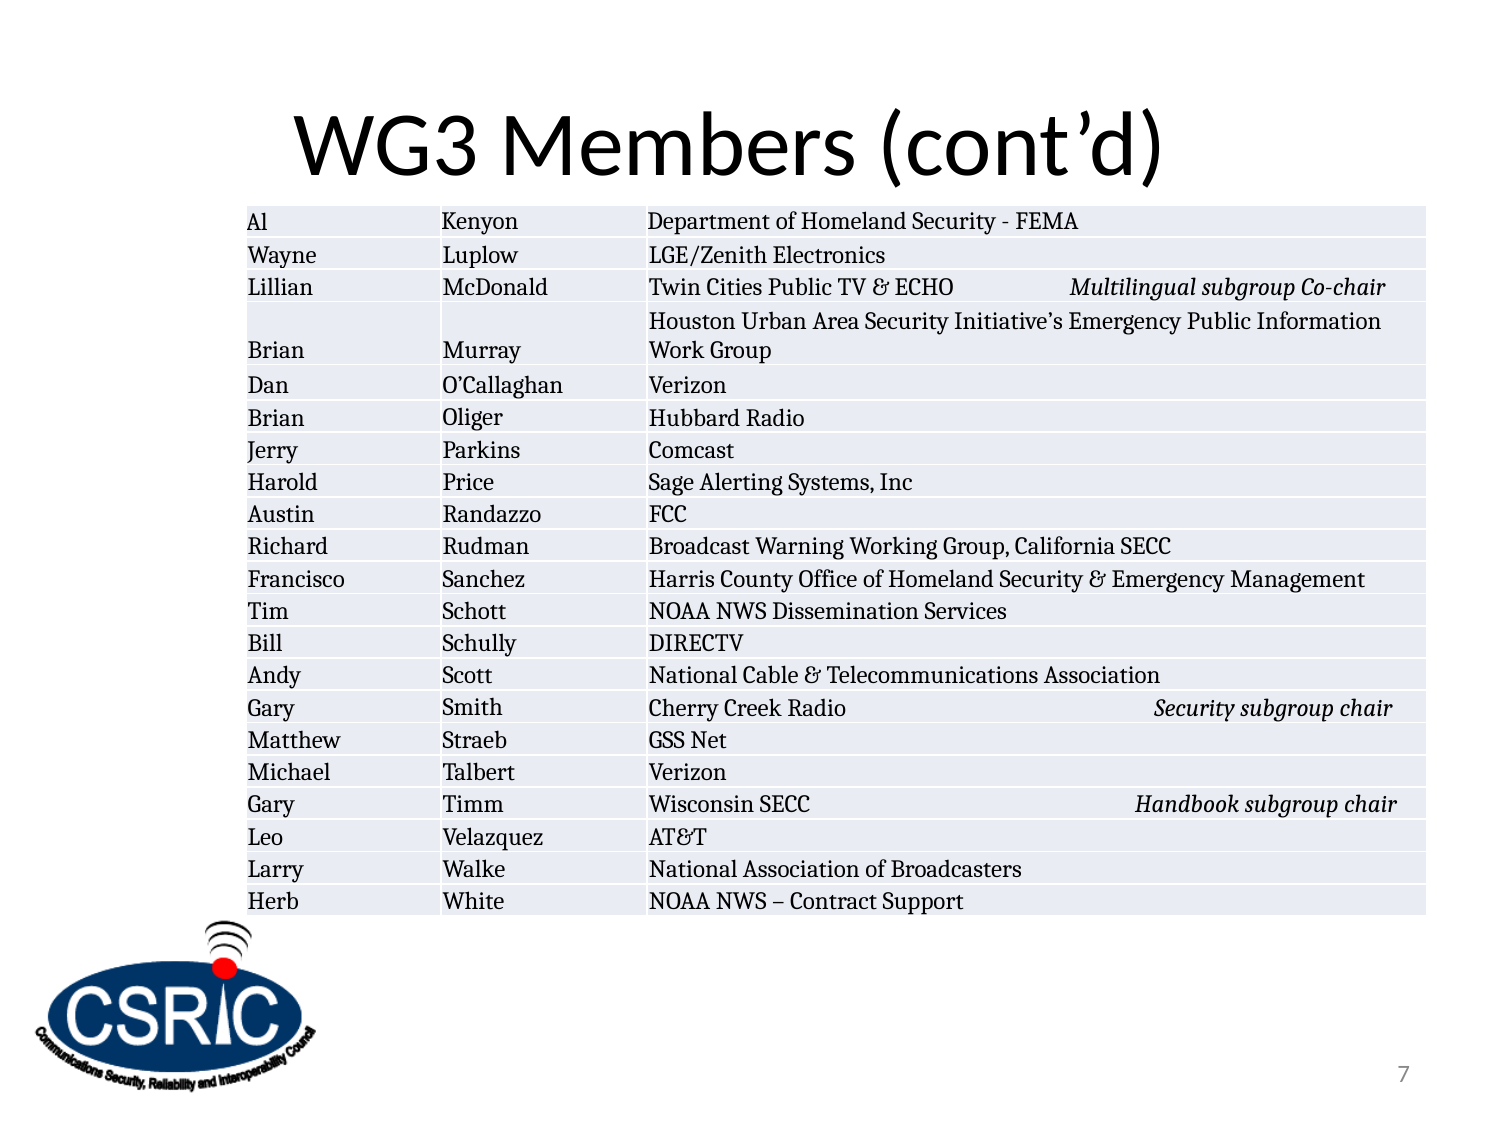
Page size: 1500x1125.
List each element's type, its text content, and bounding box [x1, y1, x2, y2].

table_cell Richard [247, 530, 440, 560]
table_cell Harold [247, 465, 440, 496]
table_cell Michael [247, 756, 440, 786]
table_cell Herb [247, 885, 440, 915]
table_cell NOAA NWS Dissemination Services [648, 594, 1426, 625]
table_cell Brian [247, 302, 440, 364]
table_cell Comcast [648, 433, 1426, 464]
table_cell Scott [442, 659, 646, 689]
table_cell Gary [247, 788, 440, 818]
table_cell Walke [442, 852, 646, 883]
table_cell Austin [247, 498, 440, 528]
table_cell Twin Cities Public TV & ECHO Multilingual subgroup Co-chair [648, 270, 1426, 301]
table_cell Verizon [648, 756, 1426, 786]
table_cell Brian [247, 401, 440, 431]
table_cell Talbert [442, 756, 646, 786]
table_cell Schully [442, 627, 646, 657]
table_header Department of Homeland Security - FEMA [648, 206, 1426, 236]
table_cell O’Callaghan [442, 365, 646, 399]
table_cell Price [442, 465, 646, 496]
table_cell Cherry Creek Radio Security subgroup chair [648, 691, 1426, 722]
table_cell National Association of Broadcasters [648, 852, 1426, 883]
table_cell Timm [442, 788, 646, 818]
table_cell Parkins [442, 433, 646, 464]
table_cell Dan [247, 365, 440, 399]
table_cell Smith [442, 691, 646, 722]
table_cell Houston Urban Area Security Initiative’s Emergency Public Information Work Group [648, 302, 1426, 364]
table_cell Wayne [247, 238, 440, 268]
table_cell Matthew [247, 723, 440, 754]
table_cell Velazquez [442, 820, 646, 851]
table_cell Wisconsin SECC Handbook subgroup chair [648, 788, 1426, 818]
table_cell Larry [247, 852, 440, 883]
table_cell Randazzo [442, 498, 646, 528]
text_box 7 [1074, 1042, 1425, 1103]
table_cell Oliger [442, 401, 646, 431]
table_cell GSS Net [648, 723, 1426, 754]
table_cell Andy [247, 659, 440, 689]
table_cell Leo [247, 820, 440, 851]
table_cell Schott [442, 594, 646, 625]
table_cell Straeb [442, 723, 646, 754]
table_cell Gary [247, 691, 440, 722]
table_cell AT&T [648, 820, 1426, 851]
table_header Al [247, 206, 440, 236]
table_cell NOAA NWS – Contract Support [648, 885, 1426, 915]
table_cell Murray [442, 302, 646, 364]
table_cell Francisco [247, 562, 440, 593]
table_cell DIRECTV [648, 627, 1426, 657]
table_cell Rudman [442, 530, 646, 560]
picture [29, 916, 323, 1096]
table_cell Harris County Office of Homeland Security & Emergency Management [648, 562, 1426, 593]
table_cell Verizon [648, 365, 1426, 399]
table_cell Hubbard Radio [648, 401, 1426, 431]
table_cell Sage Alerting Systems, Inc [648, 465, 1426, 496]
title WG3 Members (cont’d) [55, 45, 1406, 233]
table_cell Sanchez [442, 562, 646, 593]
table_cell LGE/Zenith Electronics [648, 238, 1426, 268]
table_cell Lillian [247, 270, 440, 301]
table_cell National Cable & Telecommunications Association [648, 659, 1426, 689]
table_cell Broadcast Warning Working Group, California SECC [648, 530, 1426, 560]
table_cell FCC [648, 498, 1426, 528]
table_header Kenyon [442, 206, 646, 236]
table_cell Jerry [247, 433, 440, 464]
table_cell Bill [247, 627, 440, 657]
table_cell Tim [247, 594, 440, 625]
table_cell White [442, 885, 646, 915]
table_cell Luplow [442, 238, 646, 268]
table_cell McDonald [442, 270, 646, 301]
